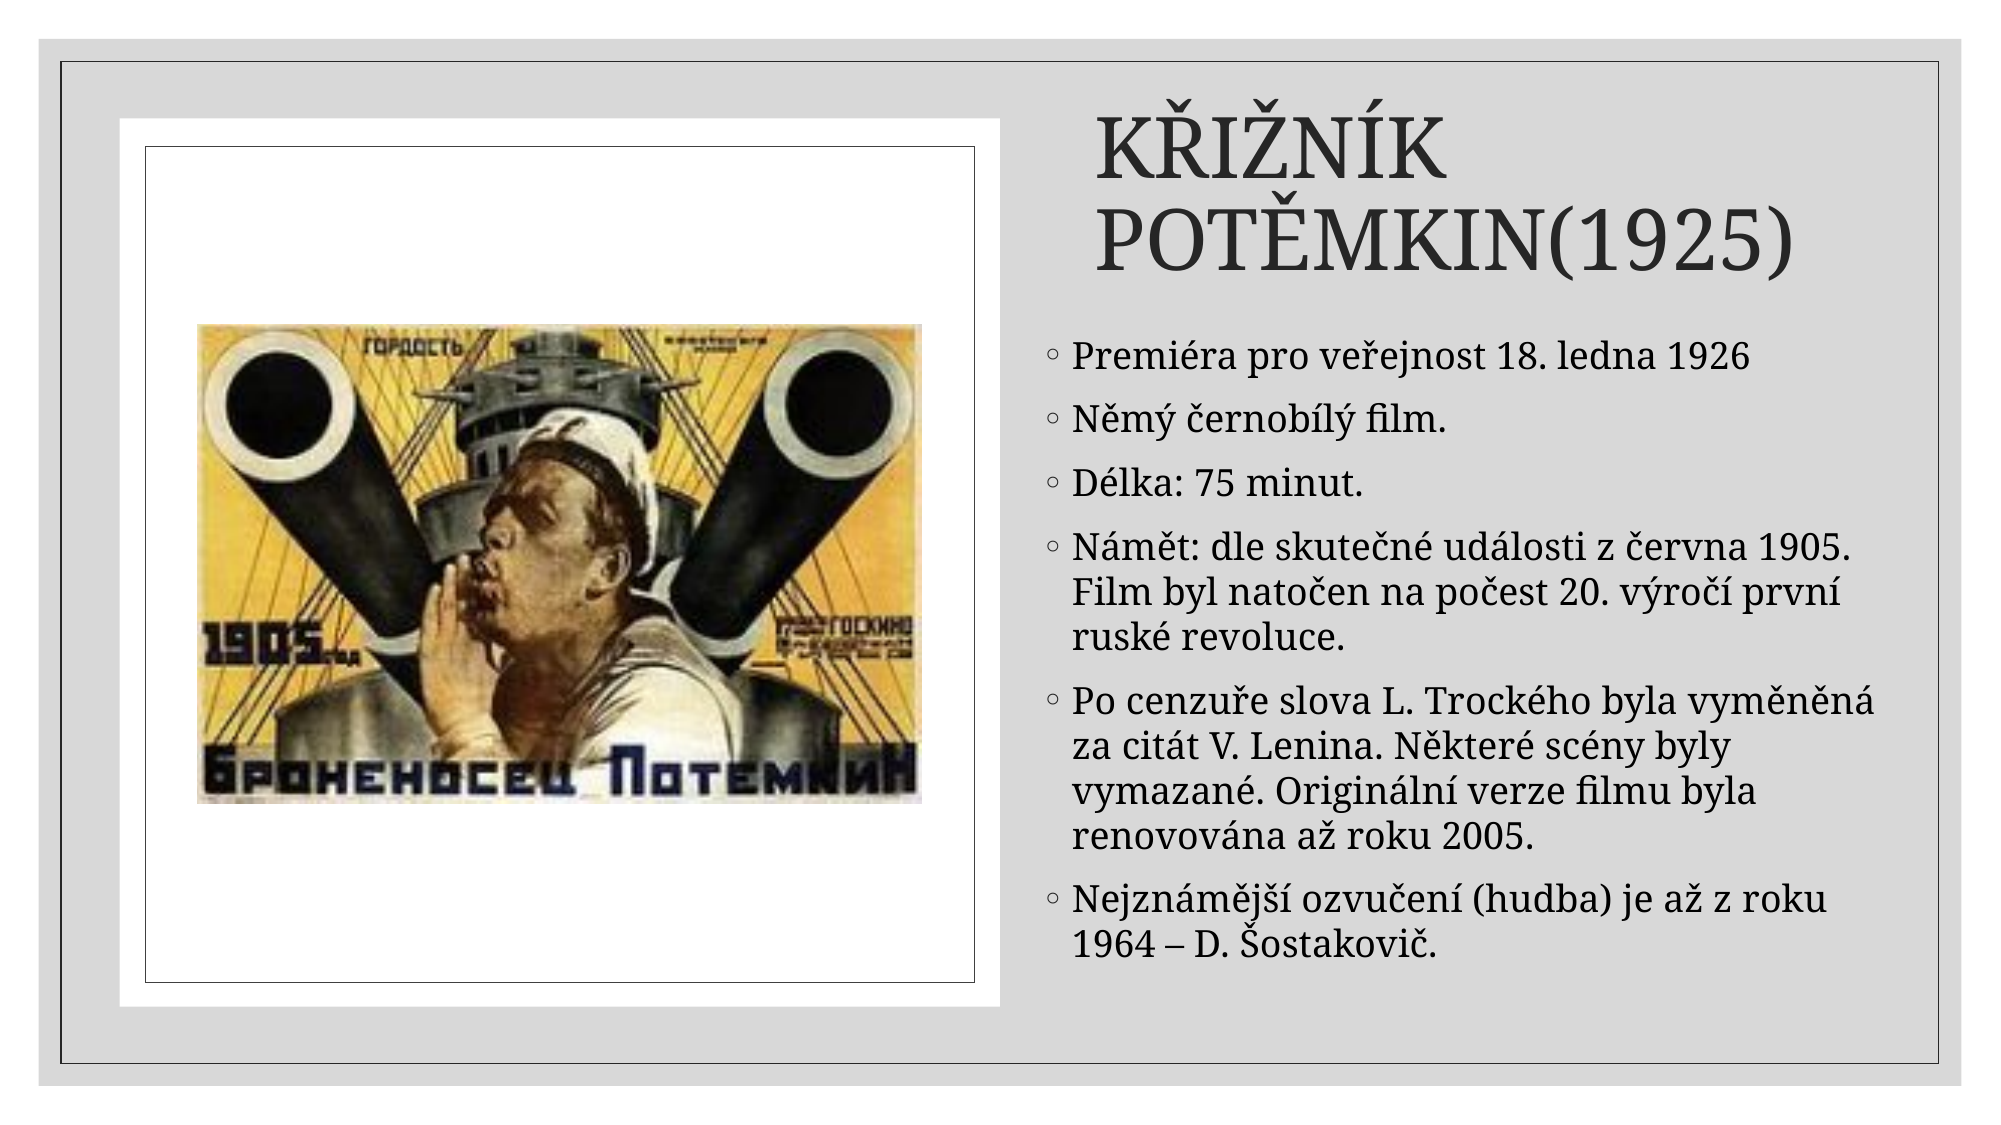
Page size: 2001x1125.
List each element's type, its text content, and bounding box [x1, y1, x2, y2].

picture [197, 324, 922, 804]
text_box [145, 146, 975, 983]
list Premiéra pro veřejnost 18. ledna 1926 Němý černobílý film. Délka: 75 minut. Námět: dle skutečné události z června 1905. Film byl natočen na počest 20. výročí první ruské revoluce. Po cenzuře slova L. Trockého byla vyměněná za citát V. Lenina. Některé scény byly vymazané. Originální verze filmu byla renovována až roku 2005. Nejznámější ozvučení (hudba) je až z roku 1964 – D. Šostakovič. [1026, 324, 1893, 990]
text_box [119, 118, 1000, 1007]
title KŘIŽNÍK POTĚMKIN(1925) [1079, 69, 1893, 324]
